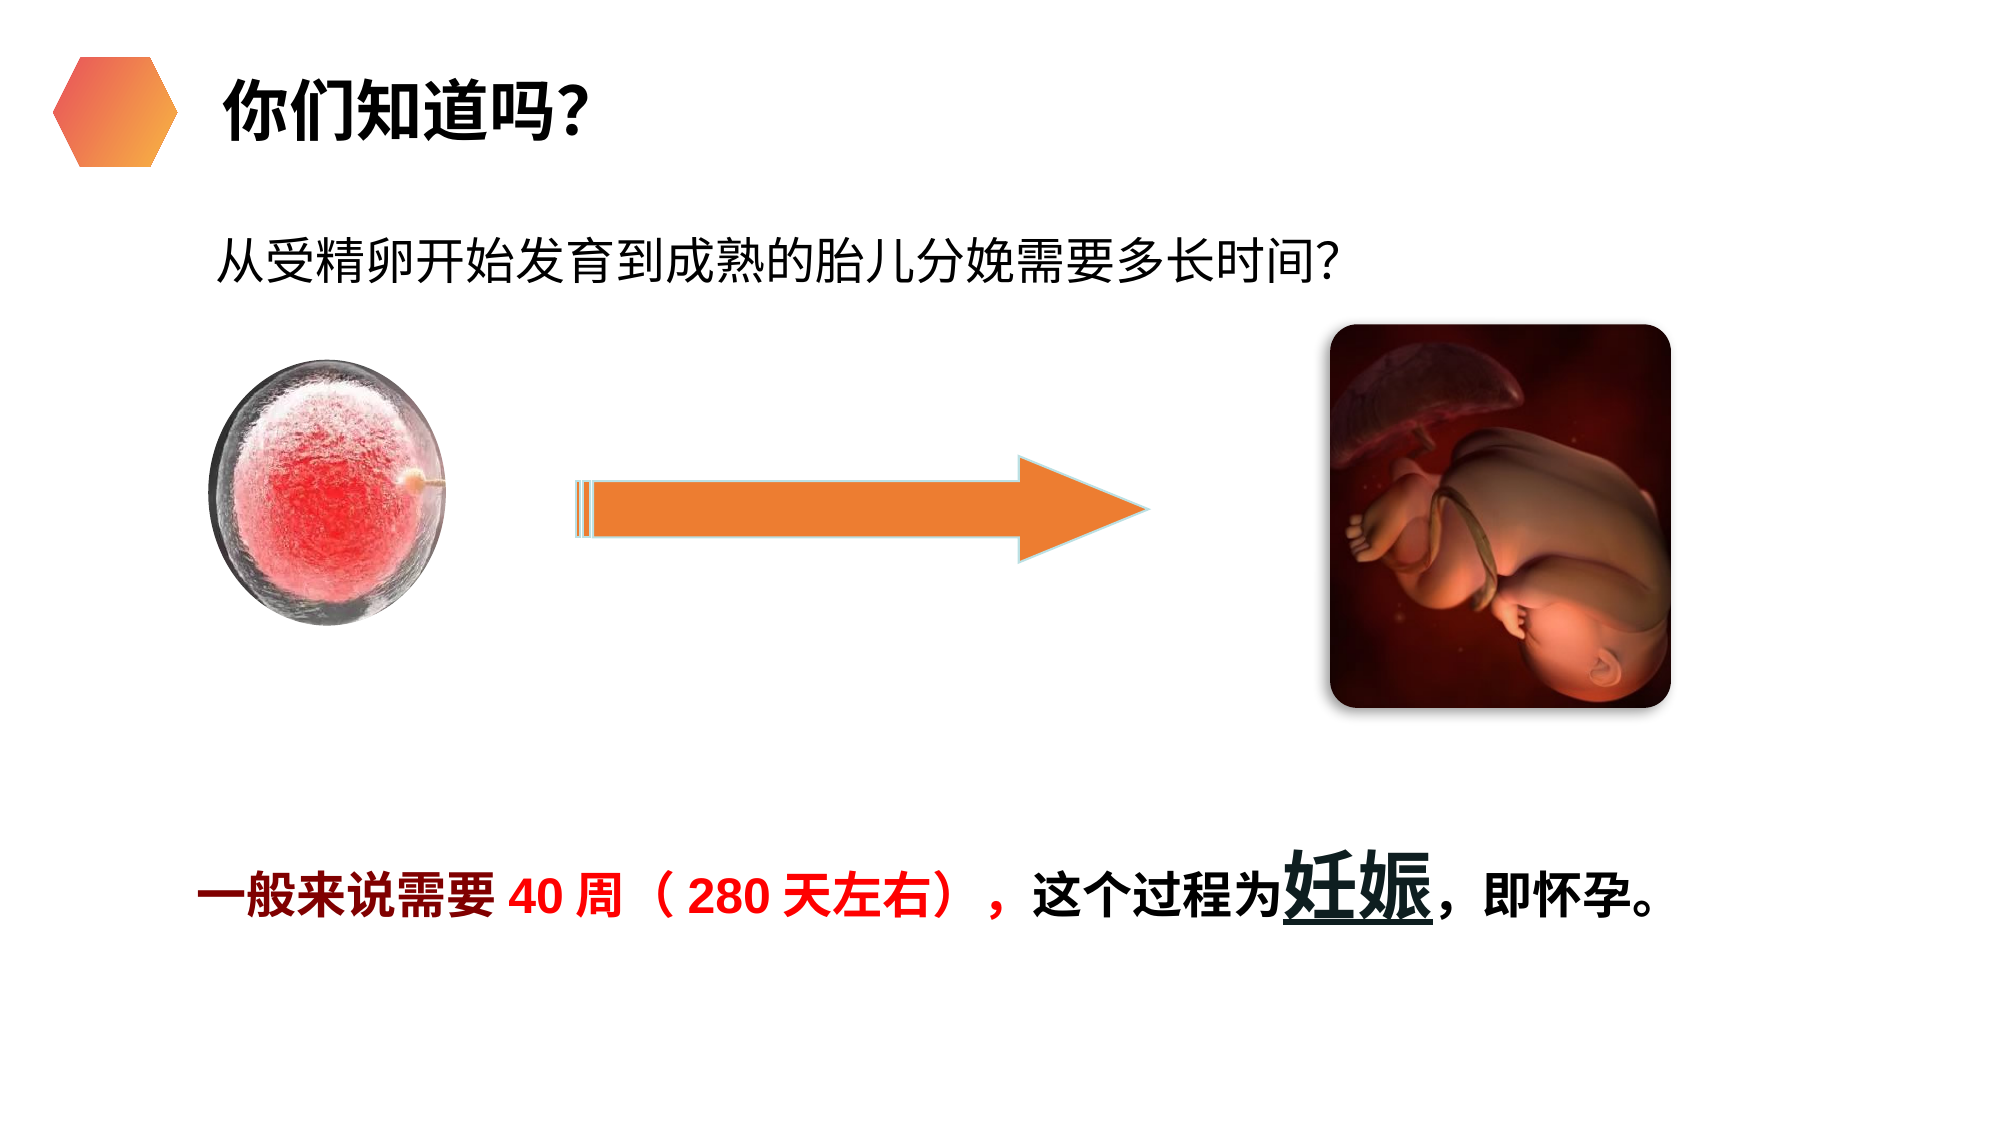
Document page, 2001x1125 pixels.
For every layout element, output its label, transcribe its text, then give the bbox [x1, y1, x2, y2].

picture [208, 359, 446, 626]
picture [1330, 324, 1671, 708]
text_box [582, 481, 590, 538]
text_box 你们知道吗？ [207, 61, 639, 156]
text_box 从受精卵开始发育到成熟的胎儿分娩需要多长时间？ [200, 230, 1851, 297]
text_box [576, 481, 580, 538]
text_box 一般来说需要40周（280天左右），这个过程为妊娠，即怀孕。 [0, 784, 1895, 996]
text_box [592, 456, 1149, 563]
